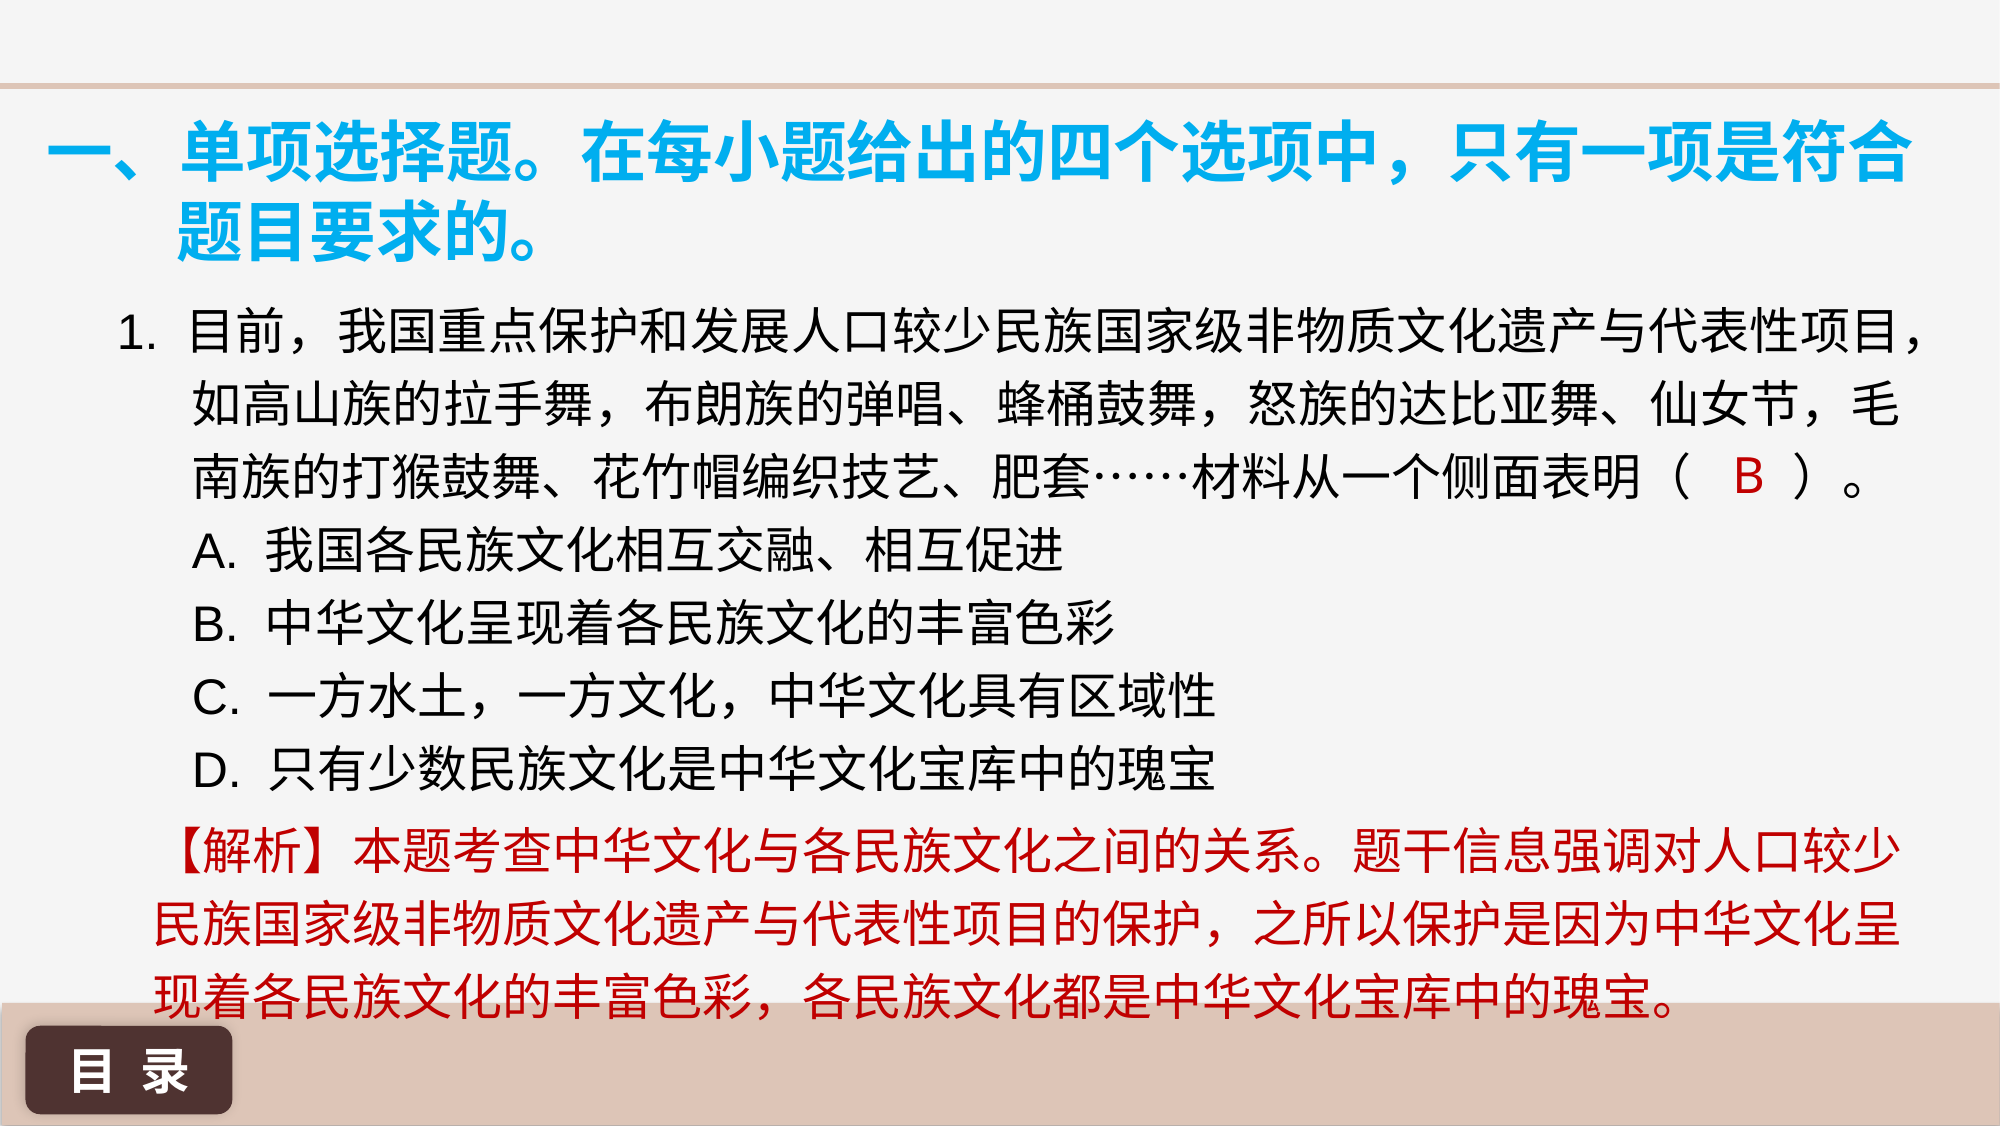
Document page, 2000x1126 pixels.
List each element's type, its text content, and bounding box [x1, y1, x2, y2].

text_box 1. 目前，我国重点保护和发展人口较少民族国家级非物质文化遗产与代表性项目，如高山族的拉手舞，布朗族的弹唱、蜂桶鼓舞，怒族的达比亚舞、仙女节，毛南族的打猴鼓舞、花竹帽编织技艺、肥套……材料从一个侧面表明（ ）。 A. 我国各民族文化相互交融、相互促进 B. 中华文化呈现着各民族文化的丰富色彩 C. 一方水土，一方文化，中华文化具有区域性 D. 只有少数民族文化是中华文化宝库中的瑰宝 [102, 279, 1916, 805]
text_box 【解析】本题考查中华文化与各民族文化之间的关系。题干信息强调对人口较少民族国家级非物质文化遗产与代表性项目的保护，之所以保护是因为中华文化呈现着各民族文化的丰富色彩，各民族文化都是中华文化宝库中的瑰宝。 [137, 798, 1926, 1052]
text_box 一、单项选择题。在每小题给出的四个选项中，只有一项是符合题目要求的。 [31, 101, 1963, 277]
text_box B [1673, 412, 1824, 496]
